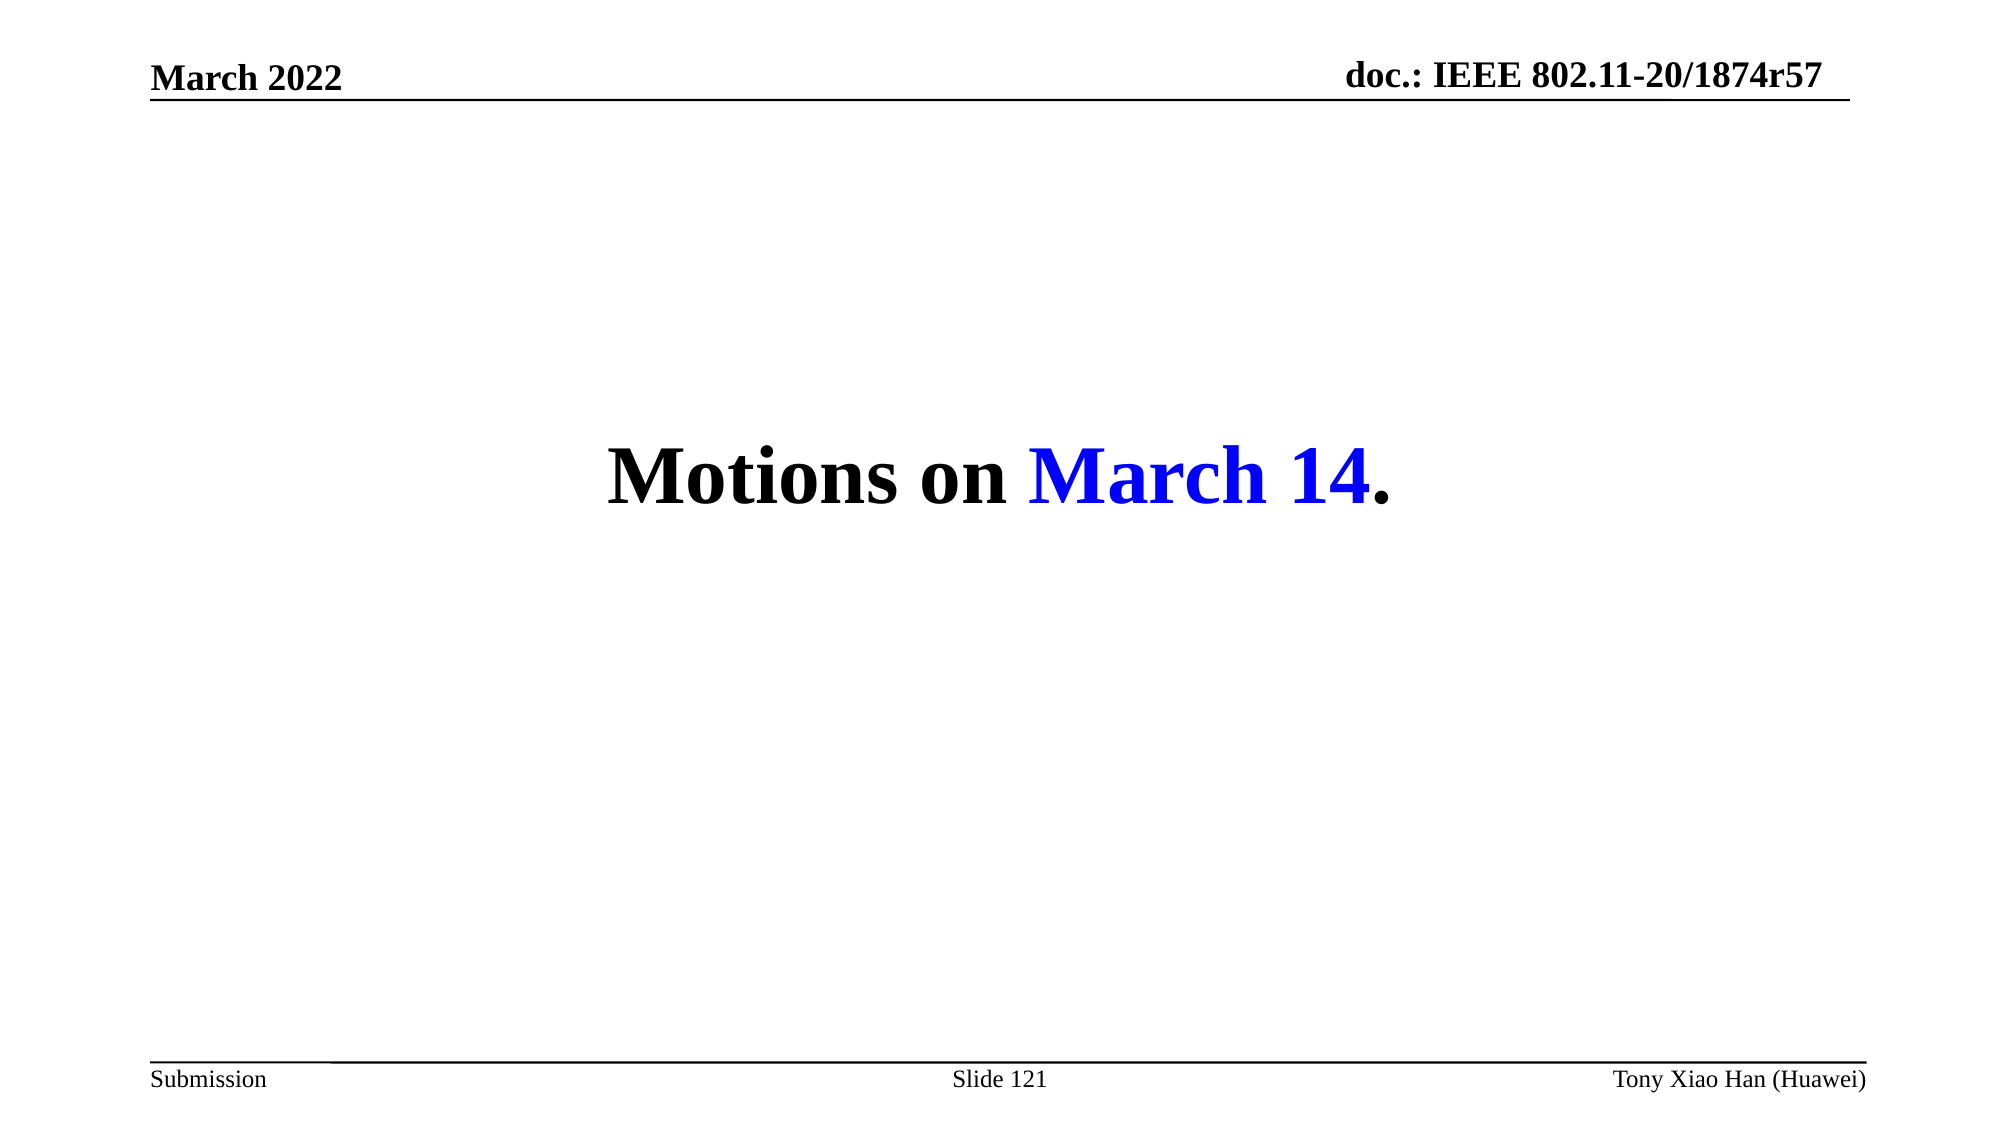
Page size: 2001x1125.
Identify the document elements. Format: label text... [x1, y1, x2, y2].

text_box Motions on March 14. [331, 412, 1669, 950]
